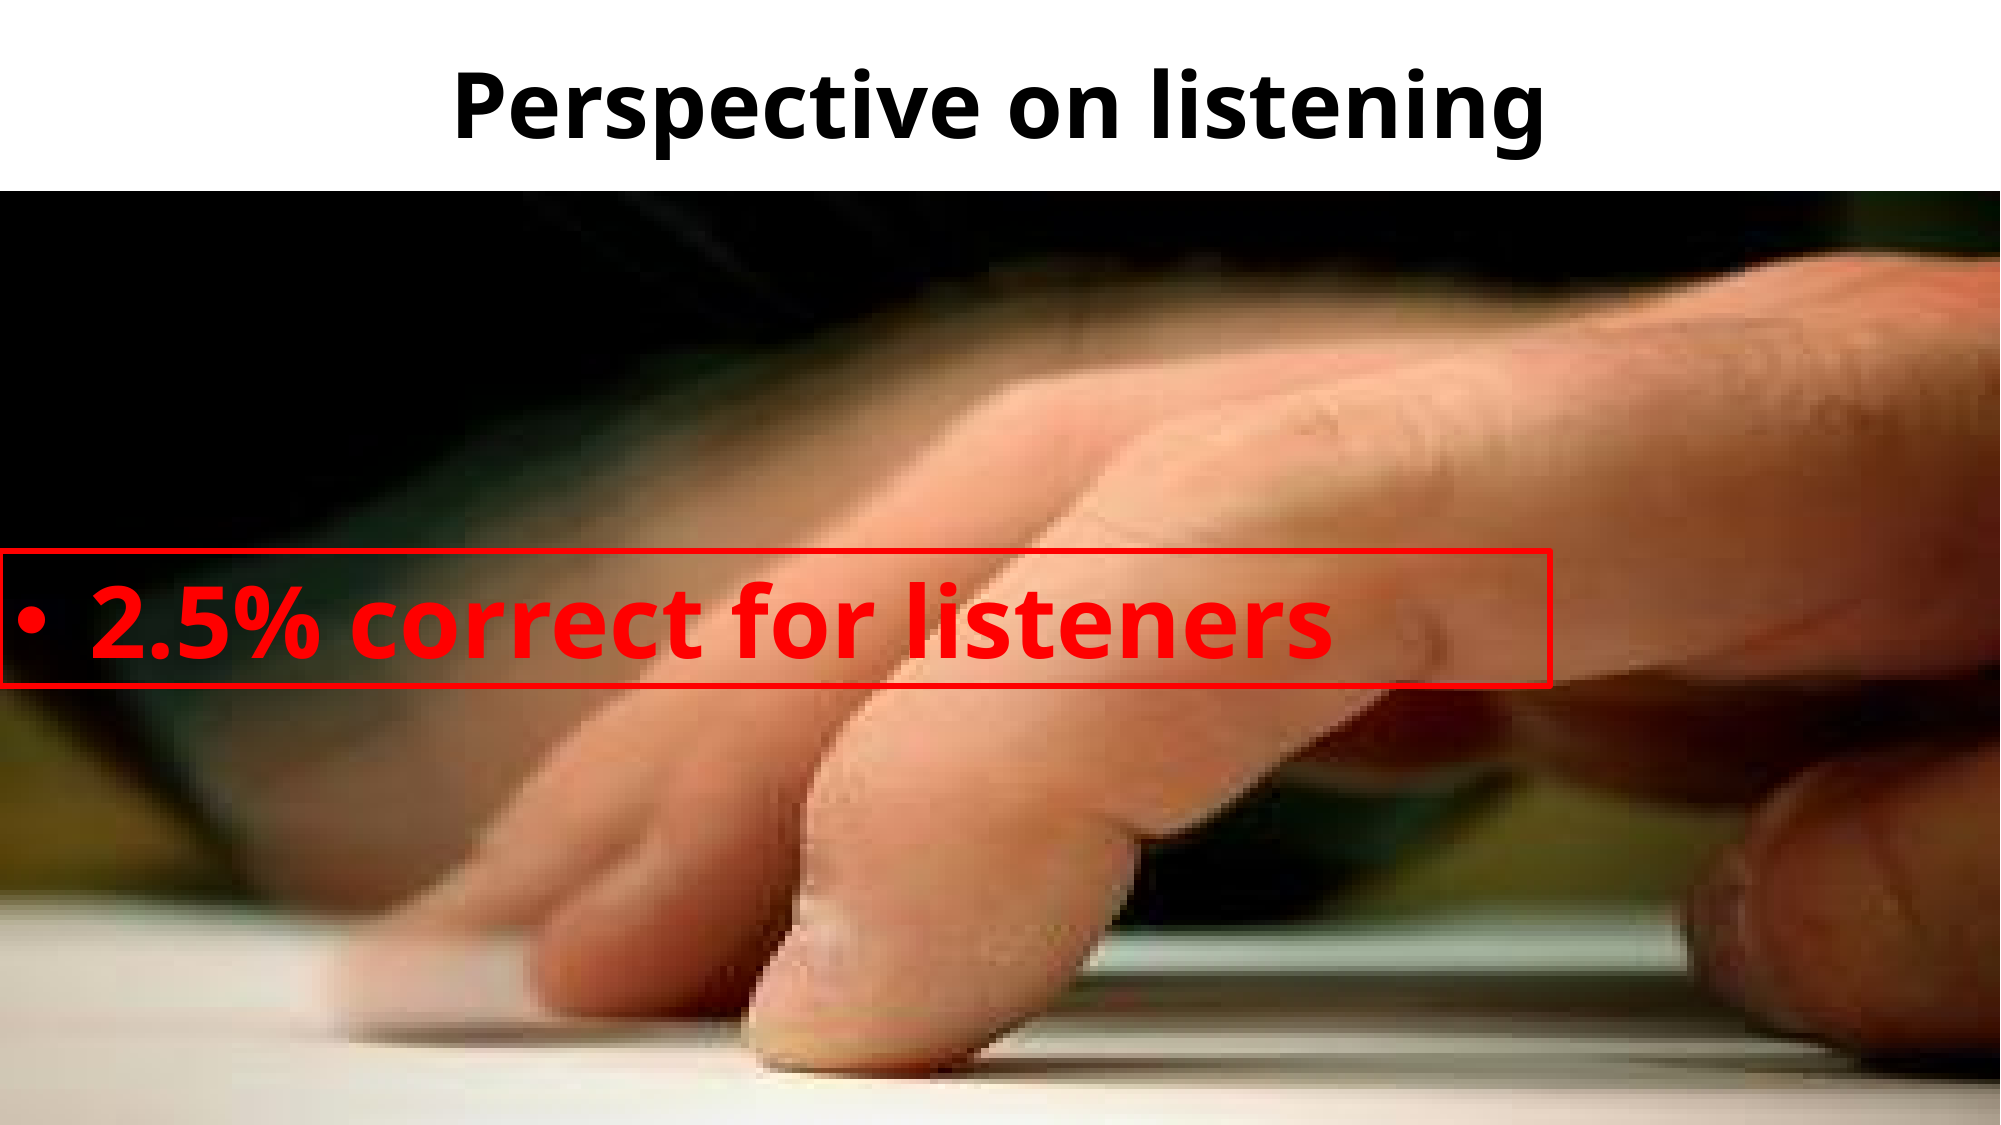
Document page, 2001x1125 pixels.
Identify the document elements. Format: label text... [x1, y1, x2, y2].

picture [0, 191, 2000, 1125]
title Perspective on listening [137, 0, 1863, 191]
